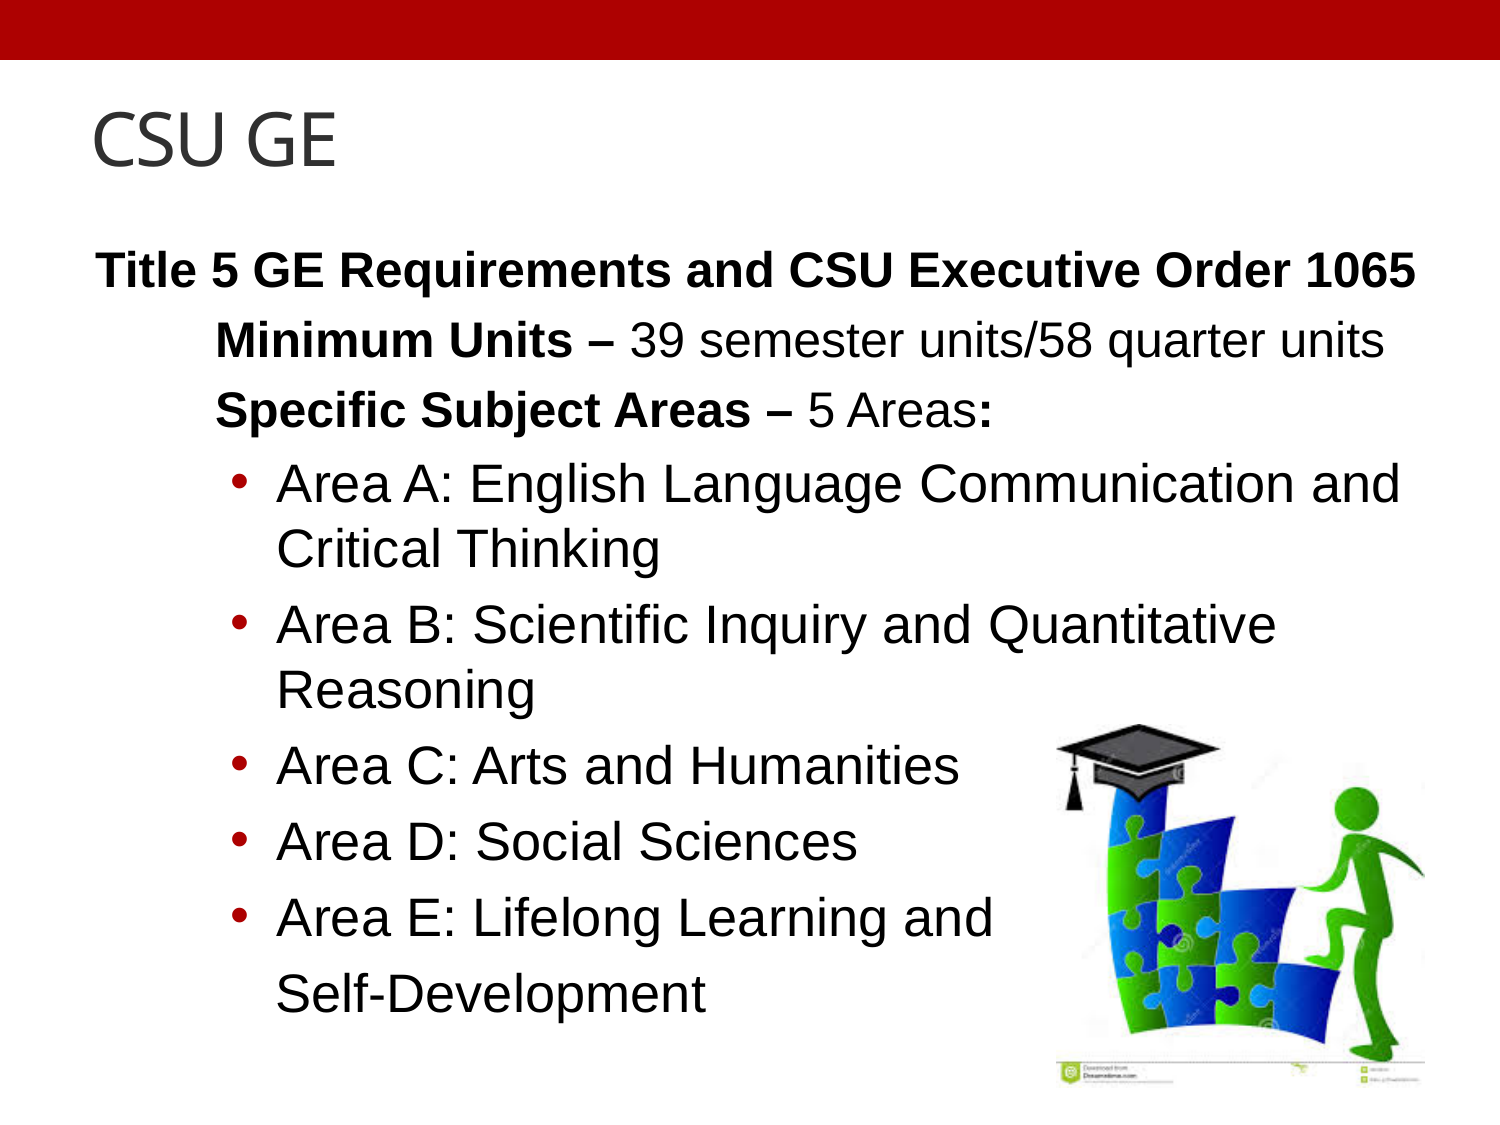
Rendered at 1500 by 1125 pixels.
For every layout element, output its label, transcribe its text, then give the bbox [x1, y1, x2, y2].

list Title 5 GE Requirements and CSU Executive Order 1065 Minimum Units – 39 semester units/58 quarter units Specific Subject Areas – 5 Areas: Area A: English Language Communication and Critical Thinking Area B: Scientific Inquiry and Quantitative Reasoning Area C: Arts and Humanities Area D: Social Sciences Area E: Lifelong Learning and Self-Development [50, 230, 1463, 1088]
picture [1056, 723, 1426, 1088]
title CSU GE [75, 71, 1425, 202]
